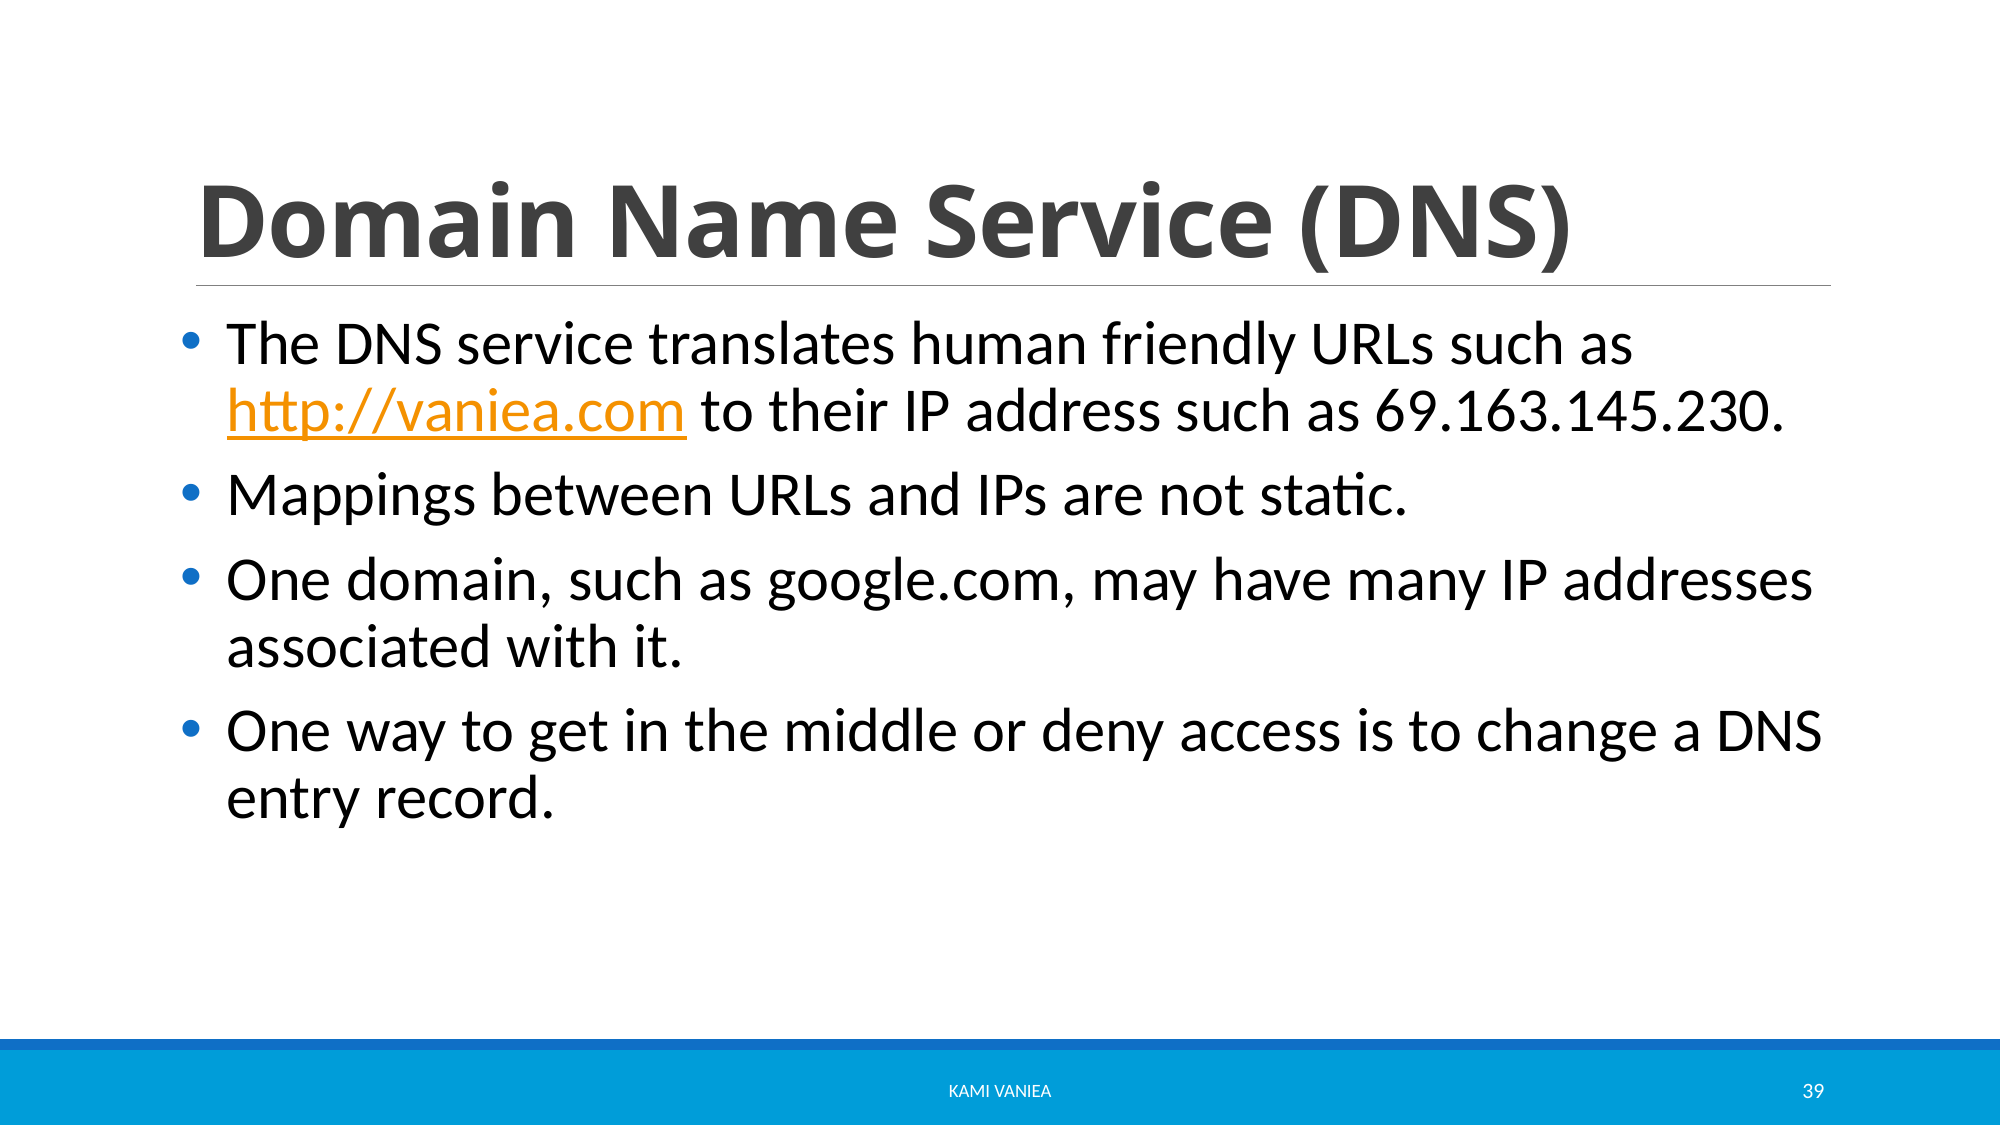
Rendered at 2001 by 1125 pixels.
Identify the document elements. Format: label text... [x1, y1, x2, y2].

list The DNS service translates human friendly URLs such as http://vaniea.com to their IP address such as 69.163.145.230. Mappings between URLs and IPs are not static. One domain, such as google.com, may have many IP addresses associated with it. One way to get in the middle or deny access is to change a DNS entry record. [180, 302, 1830, 963]
footer Kami Vaniea [604, 1059, 1396, 1120]
title Domain Name Service (DNS) [180, 47, 1830, 285]
slide_number 39 [1624, 1059, 1840, 1120]
